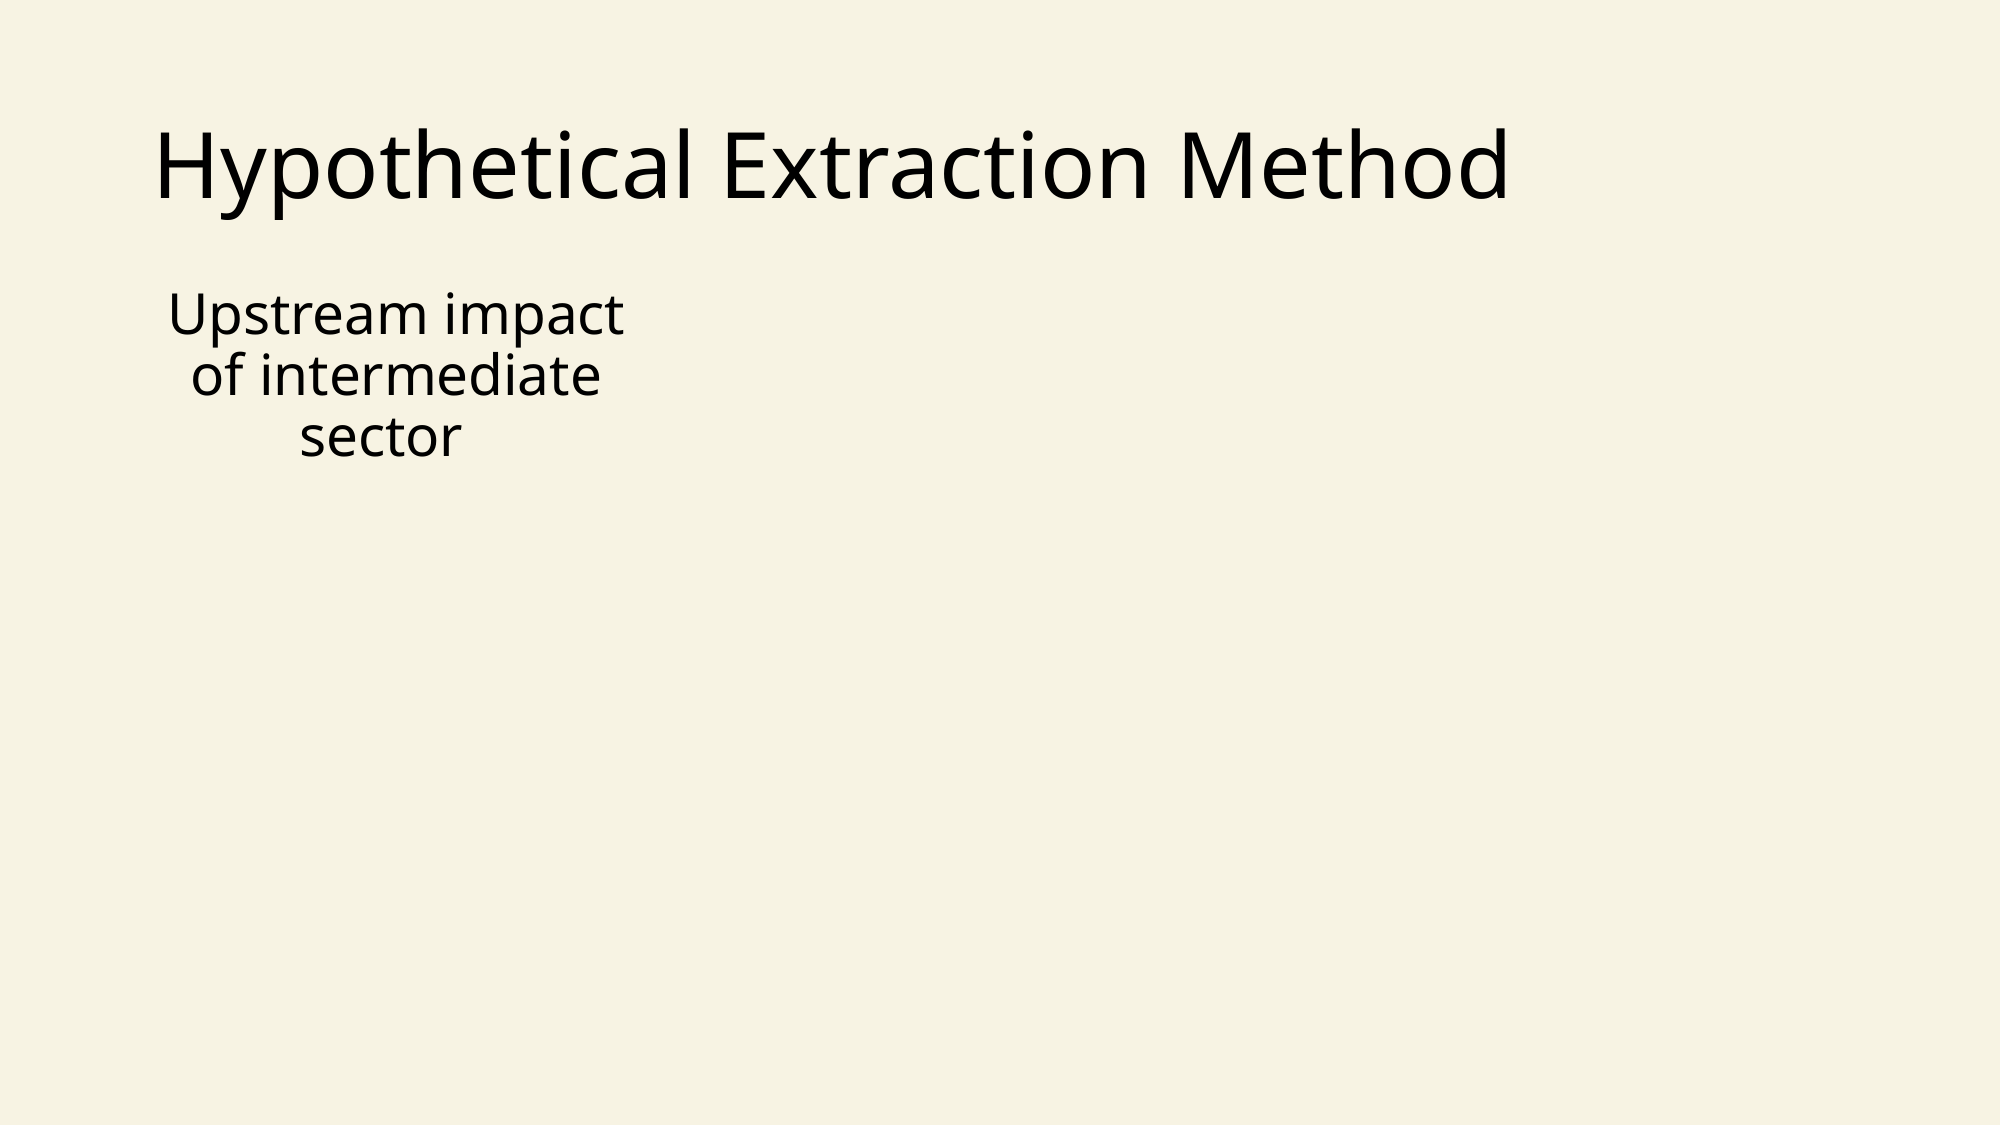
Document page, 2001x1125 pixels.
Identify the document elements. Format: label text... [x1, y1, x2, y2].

title Hypothetical Extraction Method [137, 59, 1863, 278]
text_box Upstream impact of intermediate sector [137, 284, 655, 469]
